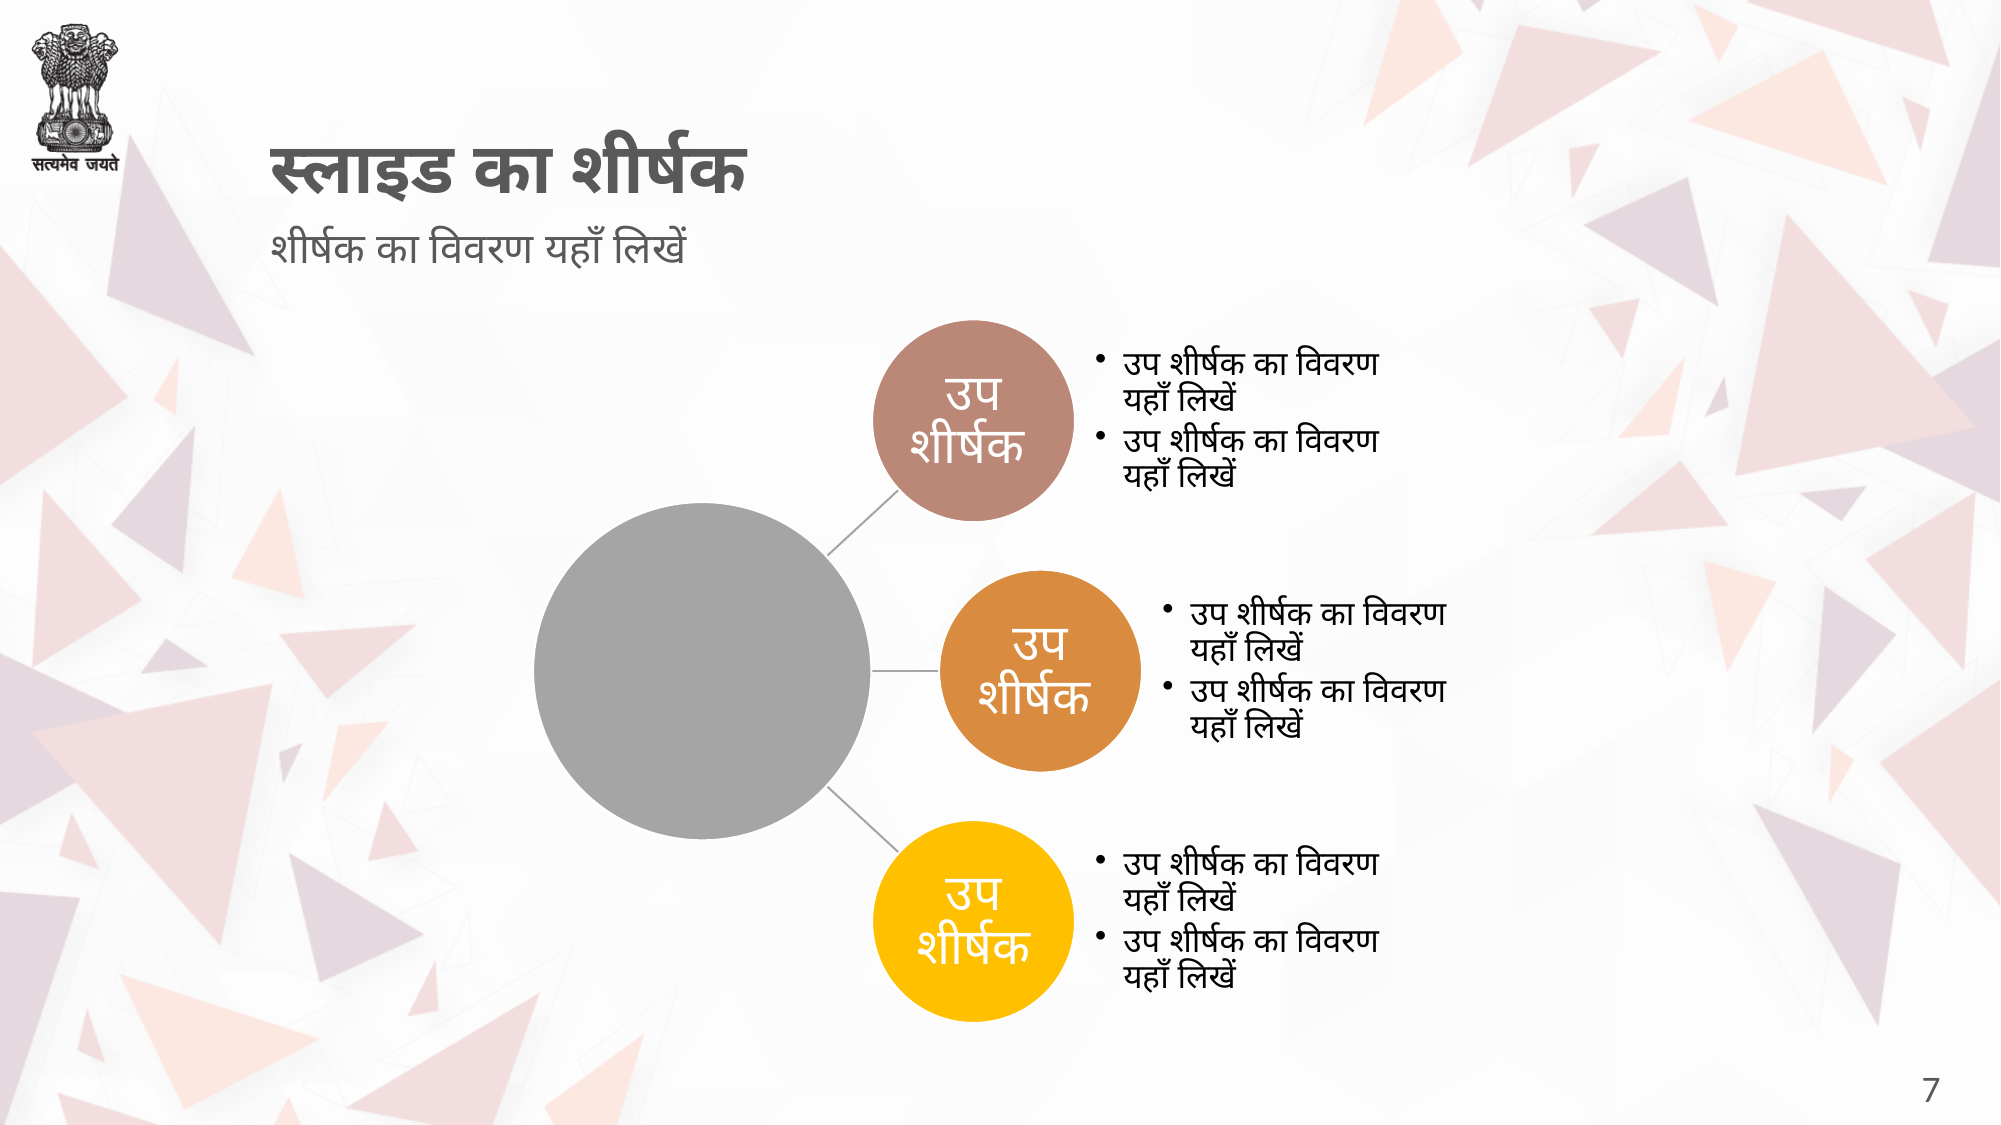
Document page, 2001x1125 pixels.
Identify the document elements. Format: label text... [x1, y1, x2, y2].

list स्लाइड का शीर्षक [255, 125, 1697, 209]
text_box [379, 319, 1621, 1024]
list शीर्षक का विवरण यहाँ लिखें [255, 219, 1697, 315]
picture [25, 22, 126, 173]
slide_number 7 [1862, 1057, 2000, 1125]
